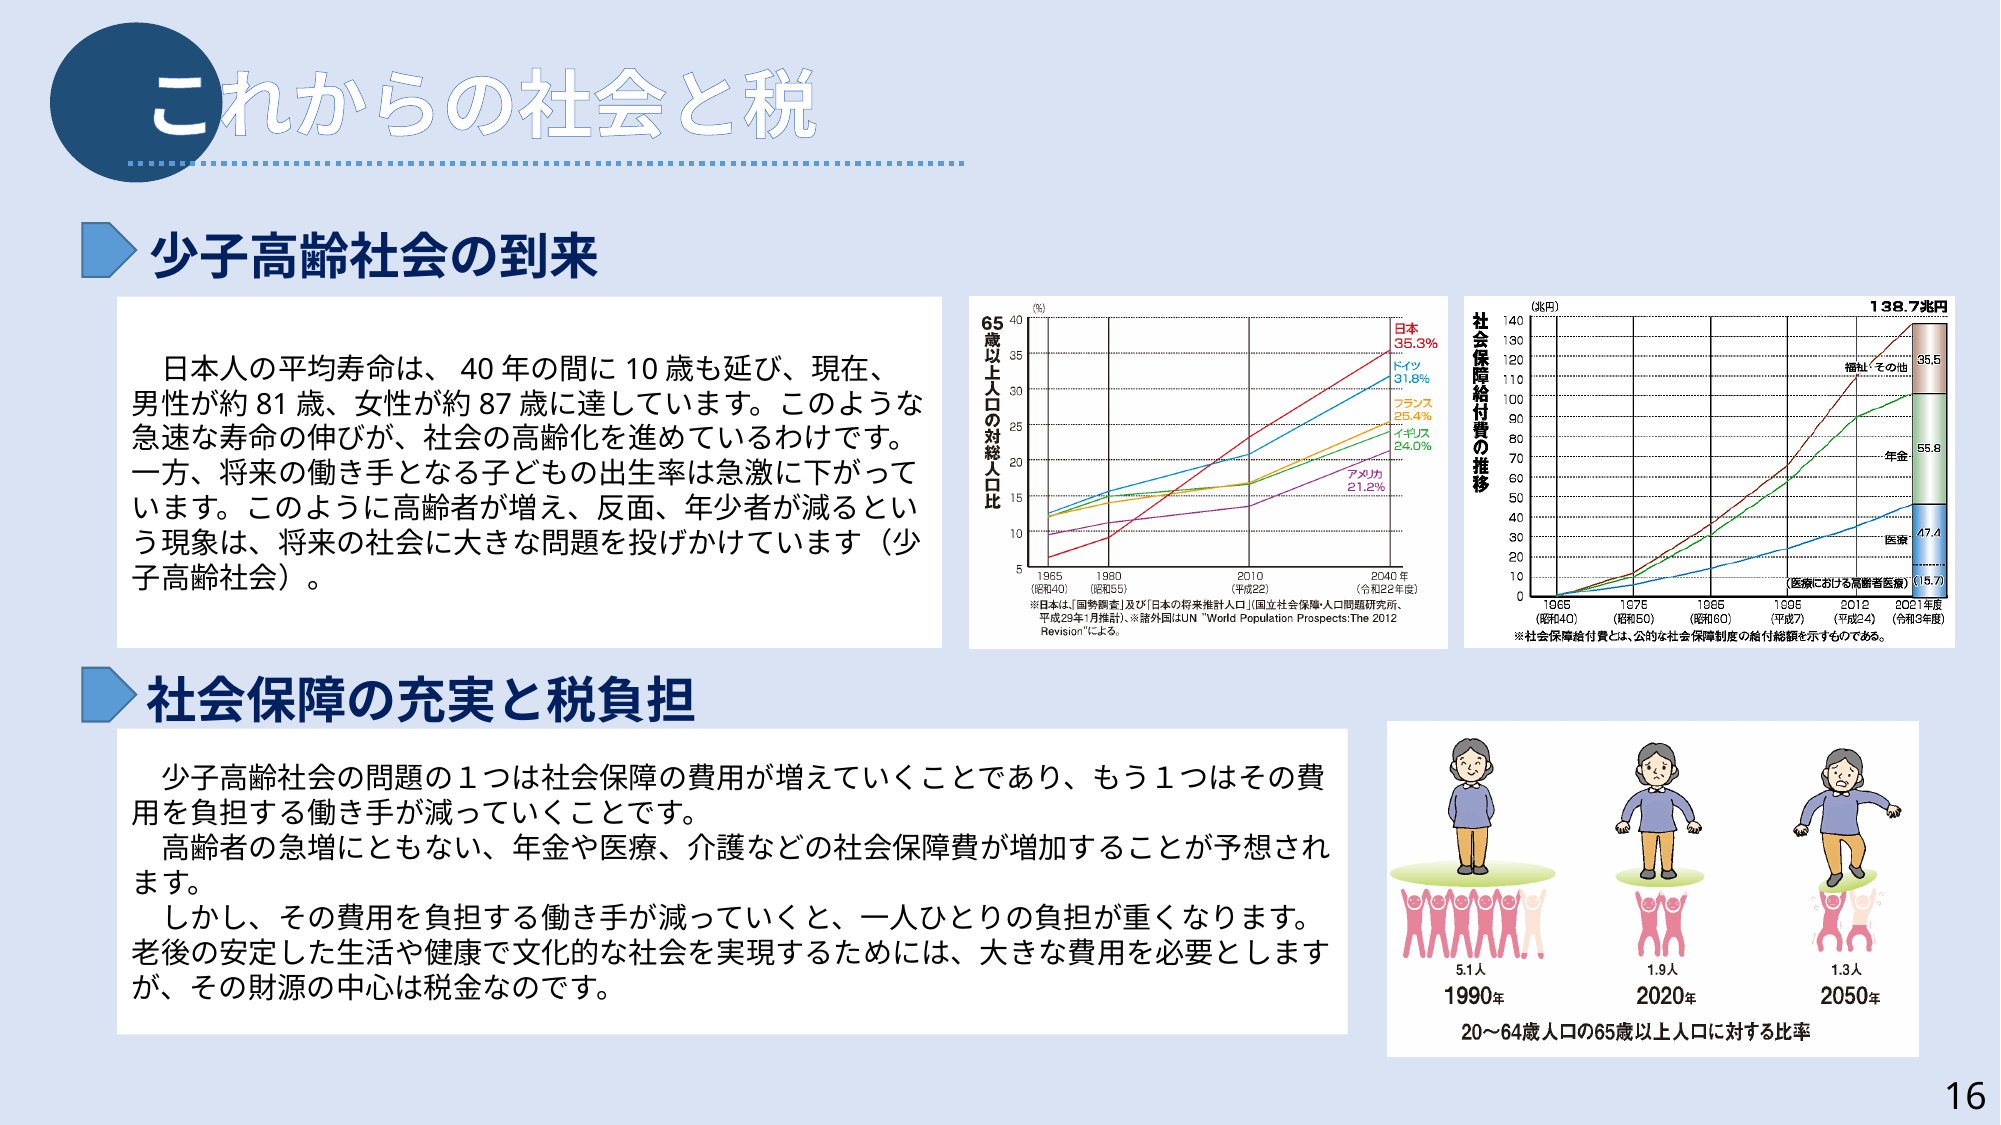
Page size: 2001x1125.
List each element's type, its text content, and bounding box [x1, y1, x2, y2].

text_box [49, 22, 970, 183]
text_box 日本人の平均寿命は、40年の間に10歳も延び、現在、男性が約81歳、女性が約87歳に達しています。このような急速な寿命の伸びが、社会の高齢化を進めているわけです。一方、将来の働き手となる子どもの出生率は急激に下がっています。このように高齢者が増え、反面、年少者が減るという現象は、将来の社会に大きな問題を投げかけています（少子高齢社会）。 [116, 296, 943, 649]
text_box 少子高齢社会の問題の１つは社会保障の費用が増えていくことであり、もう１つはその費用を負担する働き手が減っていくことです。 高齢者の急増にともない、年金や医療、介護などの社会保障費が増加することが予想されます。 しかし、その費用を負担する働き手が減っていくと、一人ひとりの負担が重くなります。老後の安定した生活や健康で文化的な社会を実現するためには、大きな費用を必要としますが、その財源の中心は税金なのです。 [116, 728, 1349, 1035]
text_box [82, 656, 715, 742]
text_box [82, 211, 649, 297]
text_box 16 [1929, 1064, 2000, 1125]
picture [1387, 721, 1919, 1057]
picture [1464, 296, 1955, 648]
picture [969, 296, 1448, 650]
